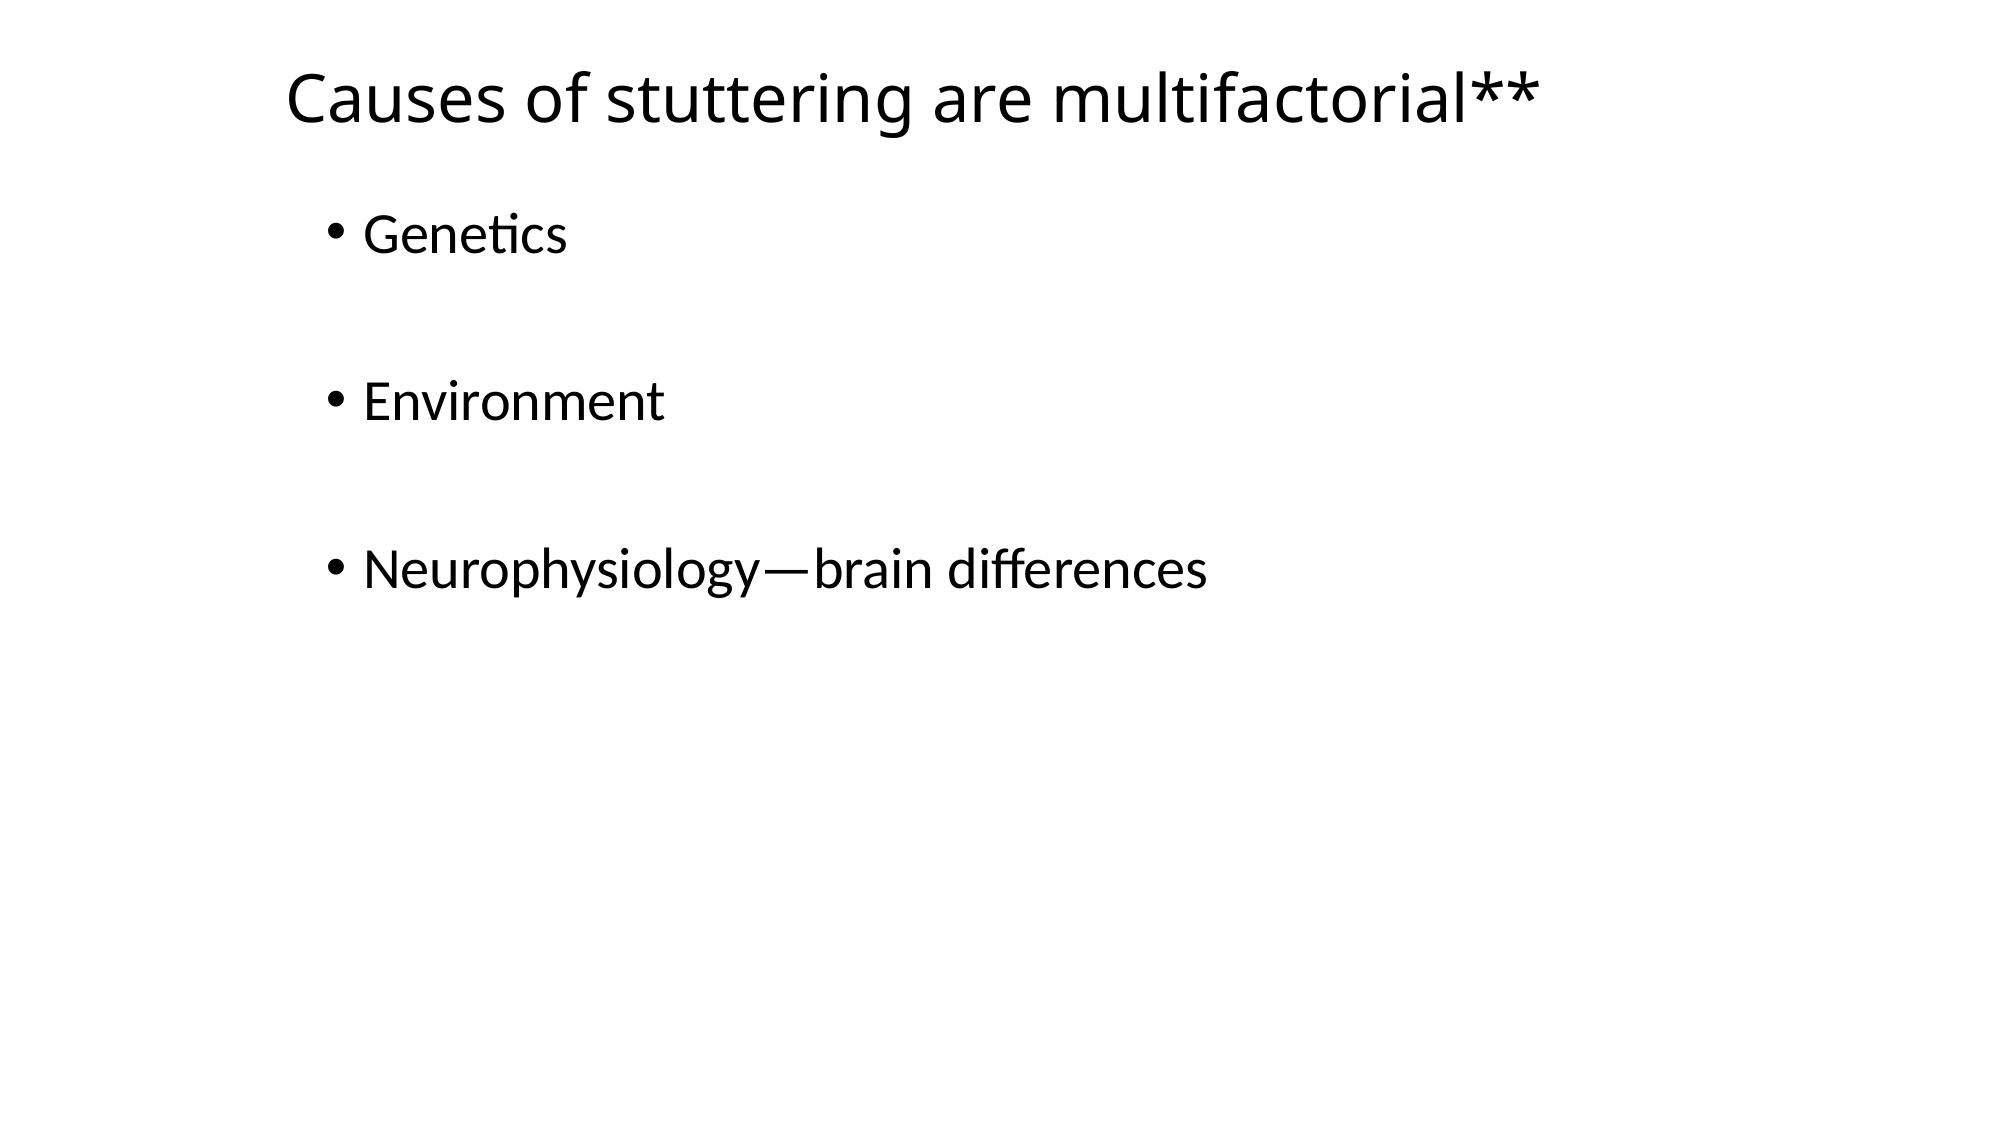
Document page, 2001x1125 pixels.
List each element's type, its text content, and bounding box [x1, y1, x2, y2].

title Causes of stuttering are multifactorial** [270, 45, 1900, 158]
list Genetics Environment Neurophysiology—brain differences [310, 195, 1900, 1005]
